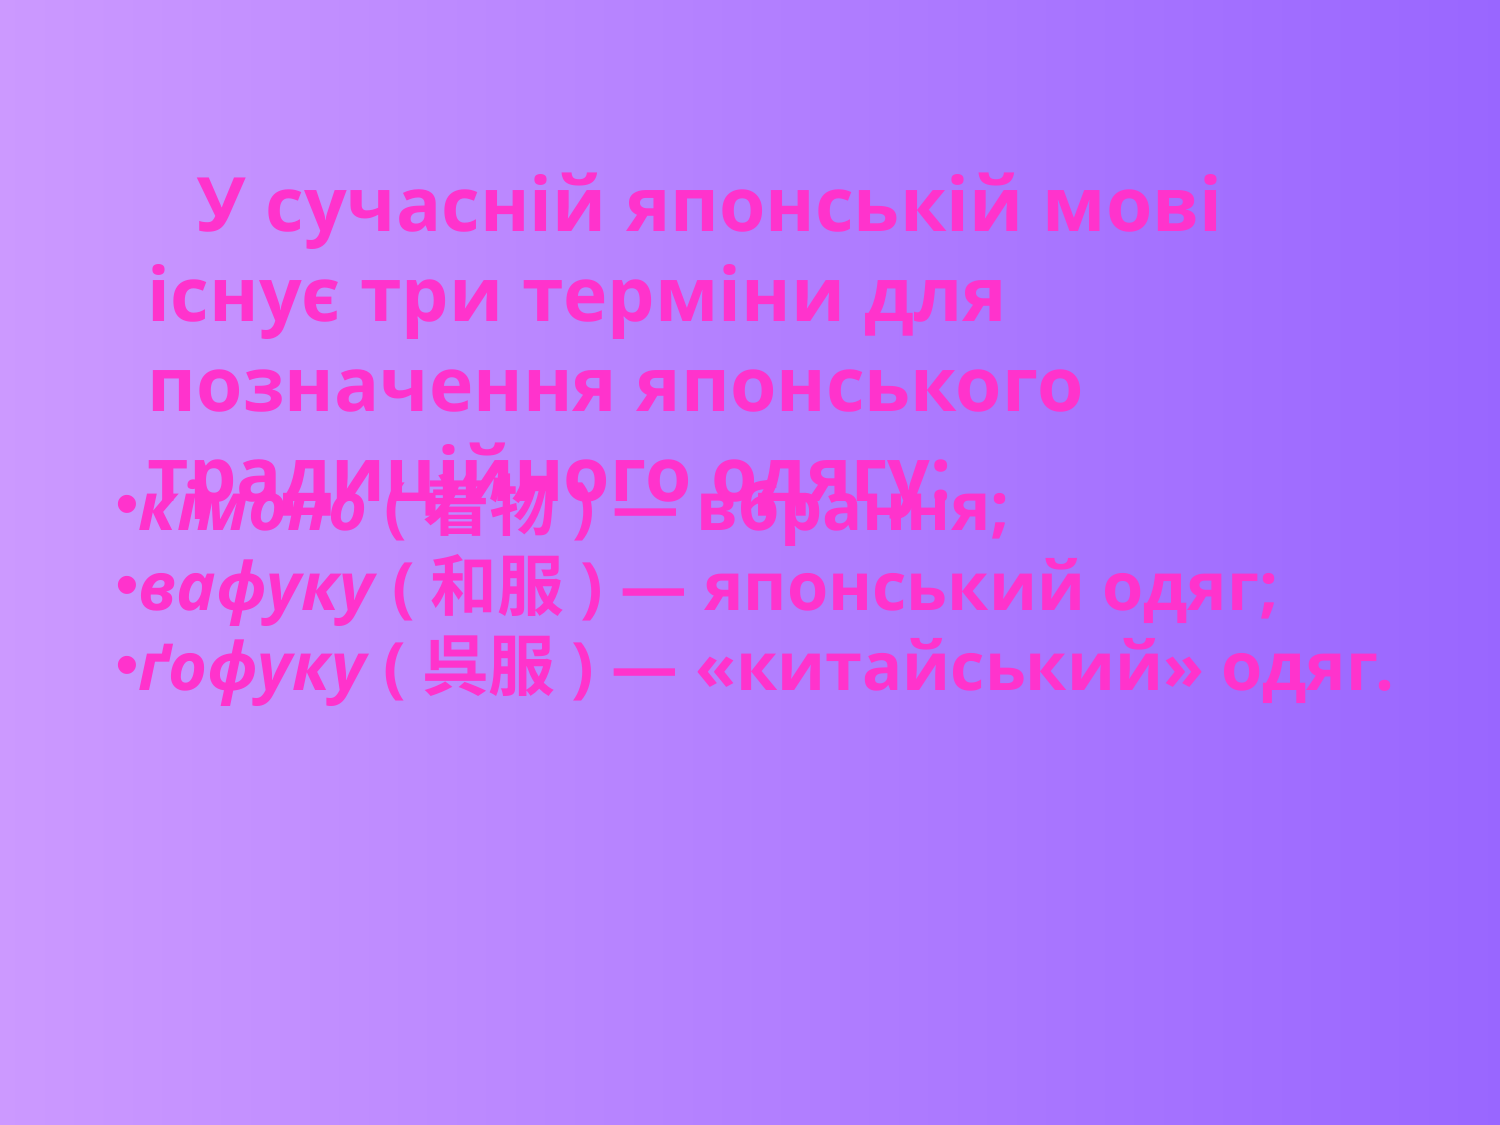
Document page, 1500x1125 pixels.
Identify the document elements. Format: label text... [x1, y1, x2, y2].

text_box кімоно (着物) — вбрання; вафуку (和服) — японський одяг; ґофуку (呉服) — «китайський» одяг. [100, 456, 1477, 906]
list У сучасній японській мові існує три терміни для позначення японського традиційного одягу: [76, 149, 1427, 610]
